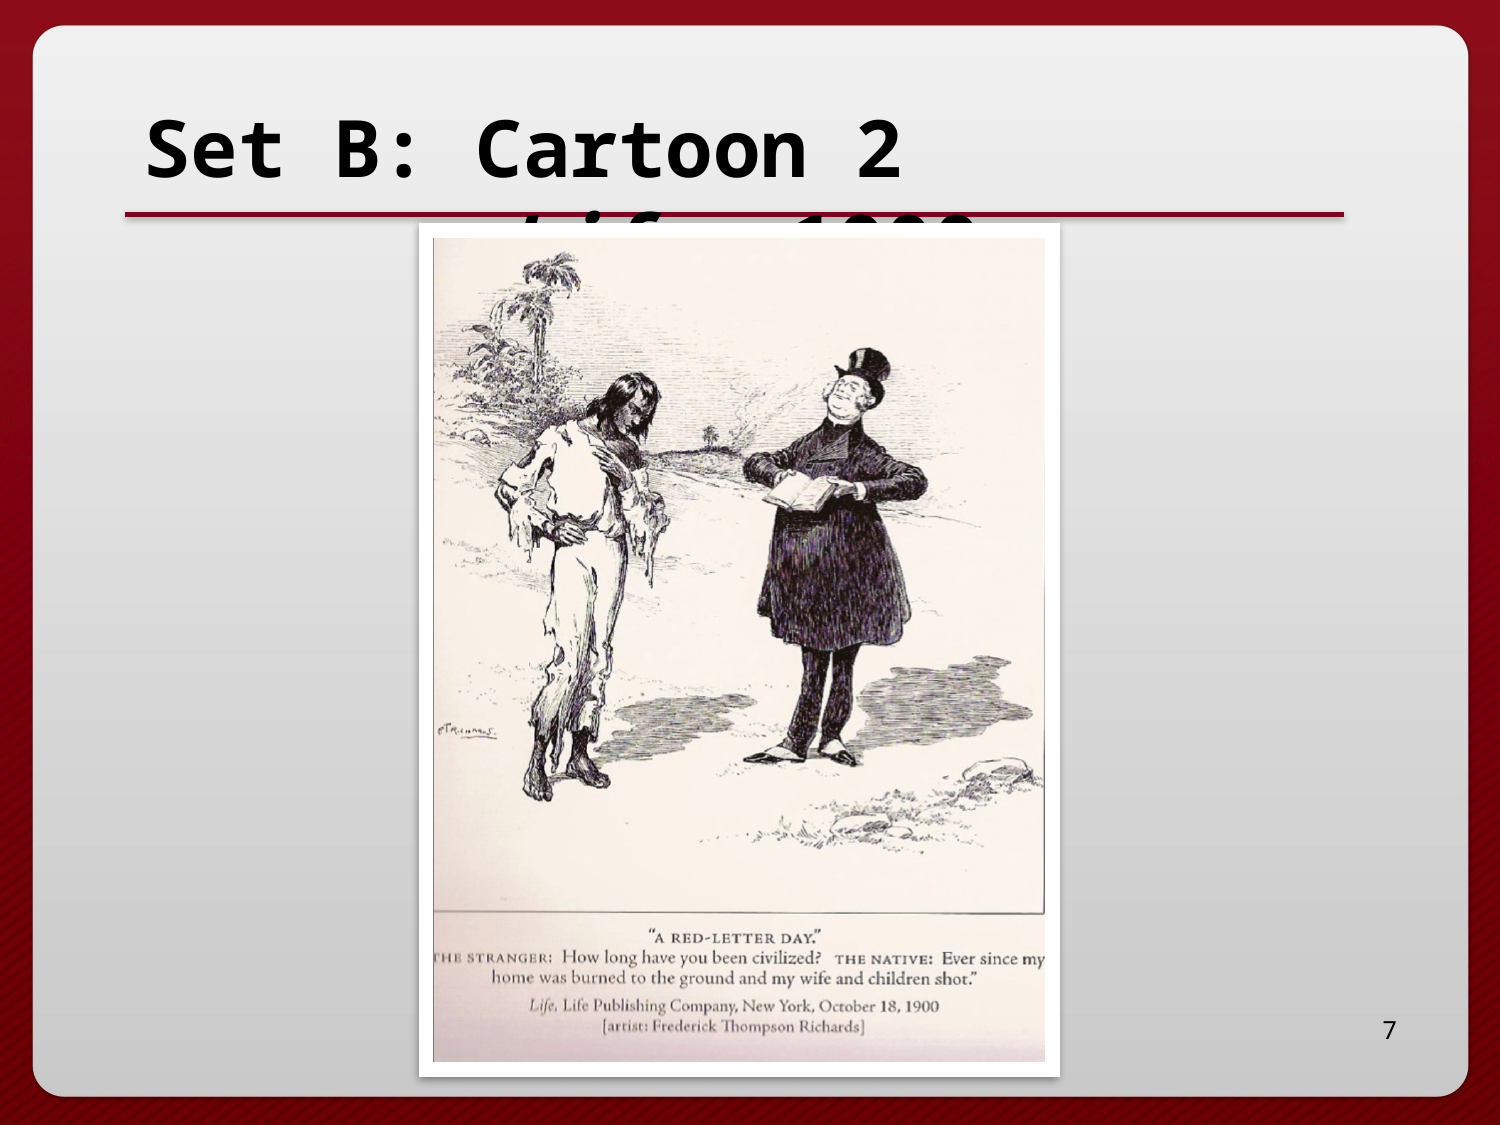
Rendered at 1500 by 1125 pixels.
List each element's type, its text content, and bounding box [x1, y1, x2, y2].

title Set B: Cartoon 2 Life, 1900 [115, 90, 1372, 184]
picture [0, 0, 1500, 1125]
